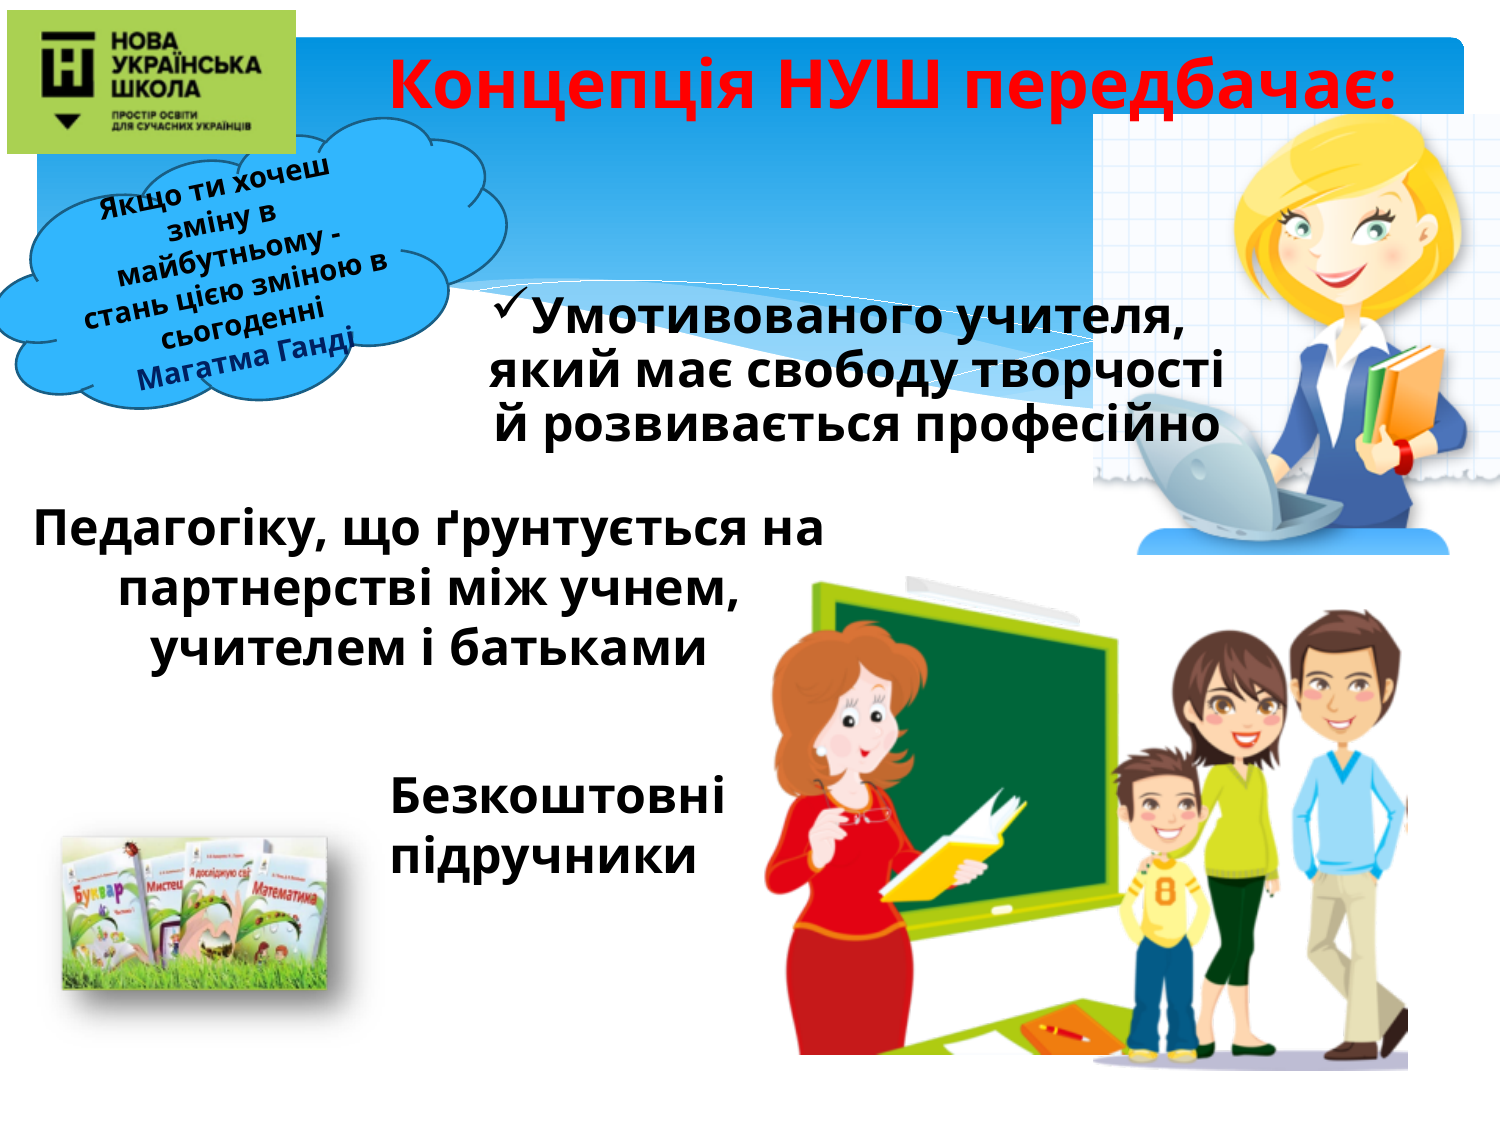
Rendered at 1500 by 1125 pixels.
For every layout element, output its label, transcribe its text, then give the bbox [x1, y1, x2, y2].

picture [6, 10, 296, 154]
picture [1092, 113, 1500, 556]
text_box Безкоштовні підручники [374, 756, 739, 891]
picture [745, 576, 1409, 1071]
text_box Педагогіку, що ґрунтується на партнерстві між учнем, учителем і батьками [7, 488, 852, 728]
text_box Якщо ти хочеш зміну в майбутньому - стань цією зміною в сьогоденні Магатма Ганді [0, 116, 508, 410]
picture [30, 804, 393, 1055]
text_box Умотивованого учителя, який має свободу творчості й розвивається професійно [416, 282, 1087, 519]
title Концепція НУШ передбачає: [321, 0, 1465, 164]
